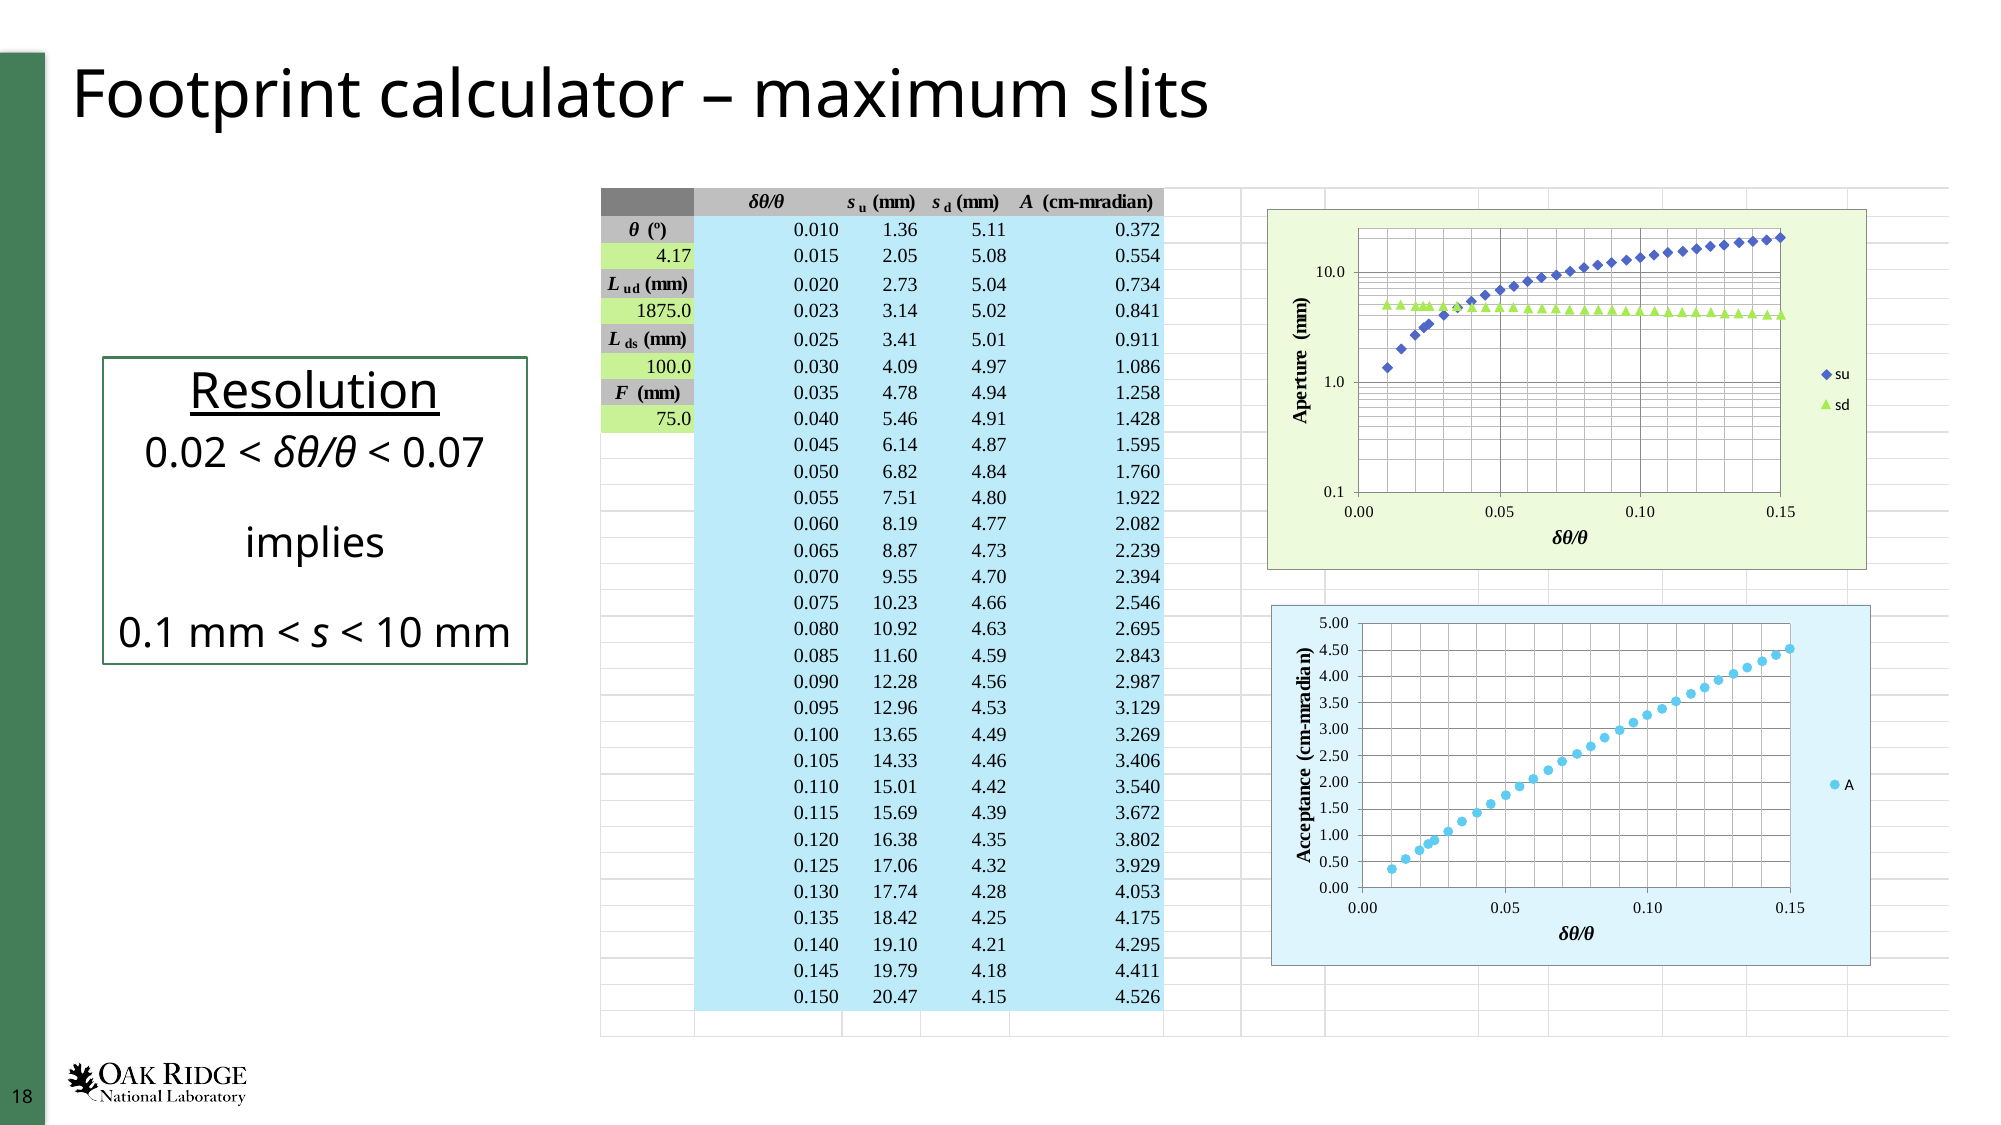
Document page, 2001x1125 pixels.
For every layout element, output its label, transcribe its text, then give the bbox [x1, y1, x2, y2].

text_box Resolution 0.02 < δθ/θ < 0.07 implies 0.1 mm < s < 10 mm [103, 357, 527, 664]
title Footprint calculator – maximum slits [56, 52, 1944, 141]
picture [67, 1062, 247, 1106]
picture [599, 187, 1951, 1038]
